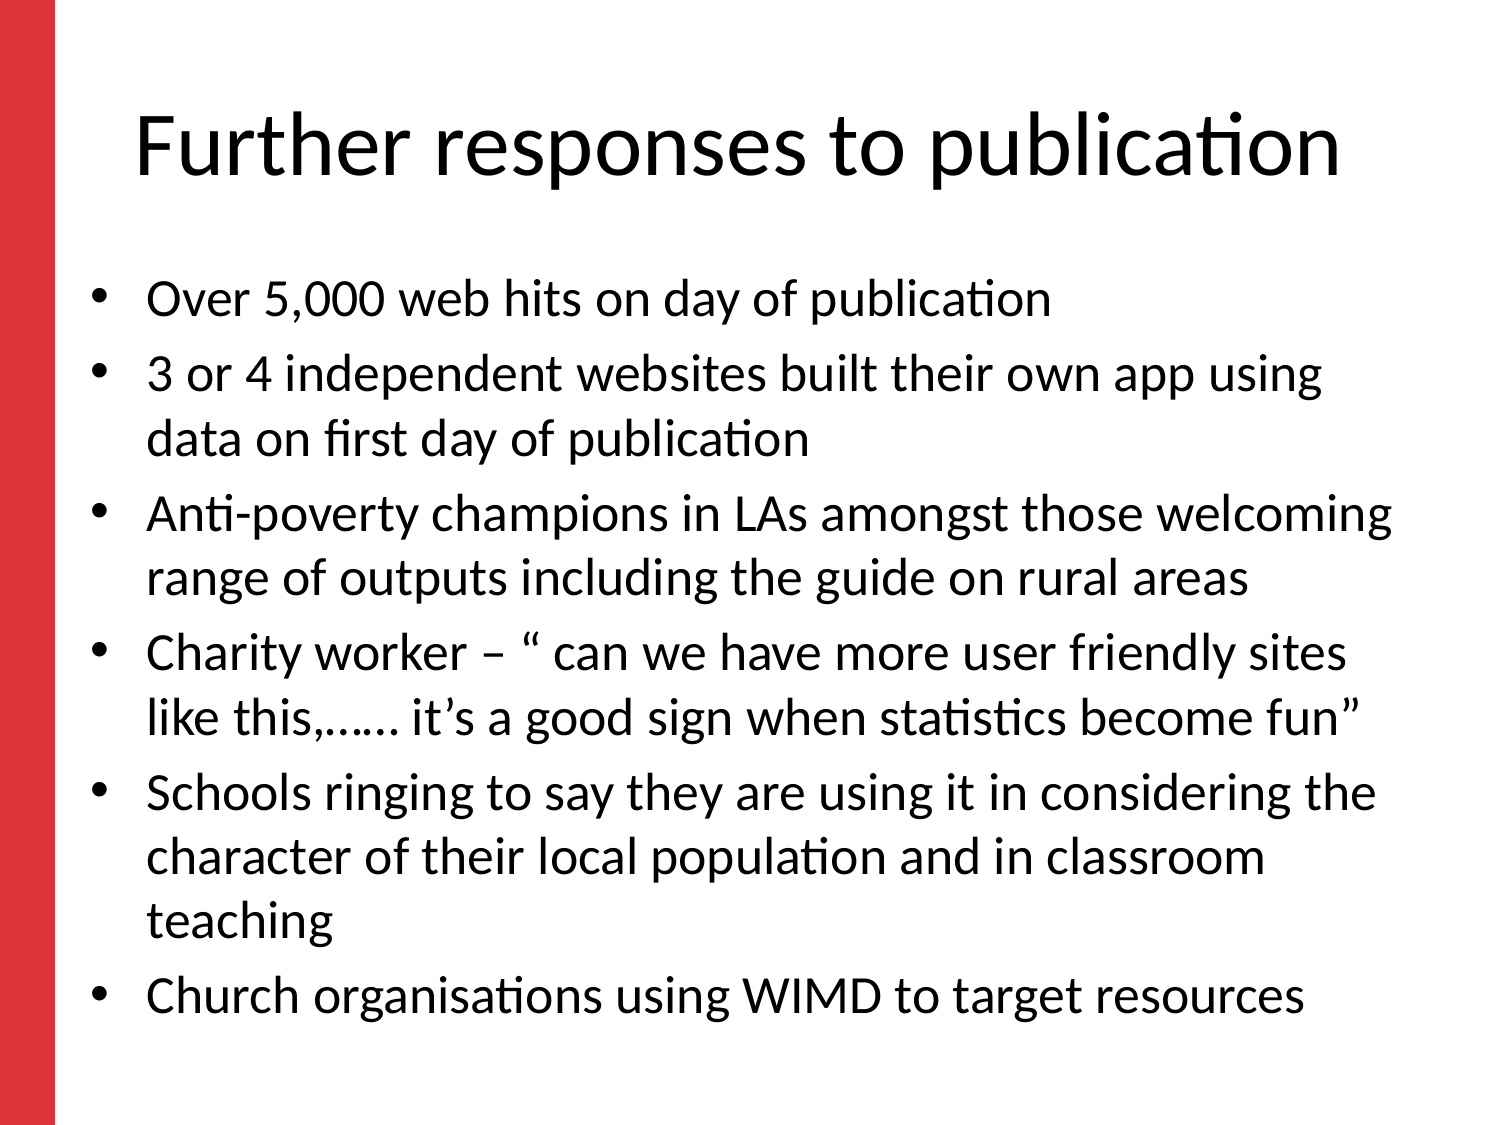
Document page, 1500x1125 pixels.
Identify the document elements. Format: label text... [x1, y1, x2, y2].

title Further responses to publication [75, 45, 1425, 233]
list Over 5,000 web hits on day of publication 3 or 4 independent websites built their own app using data on first day of publication Anti-poverty champions in LAs amongst those welcoming range of outputs including the guide on rural areas Charity worker – “ can we have more user friendly sites like this,…… it’s a good sign when statistics become fun” Schools ringing to say they are using it in considering the character of their local population and in classroom teaching Church organisations using WIMD to target resources [75, 255, 1425, 1047]
picture [0, 0, 55, 1125]
